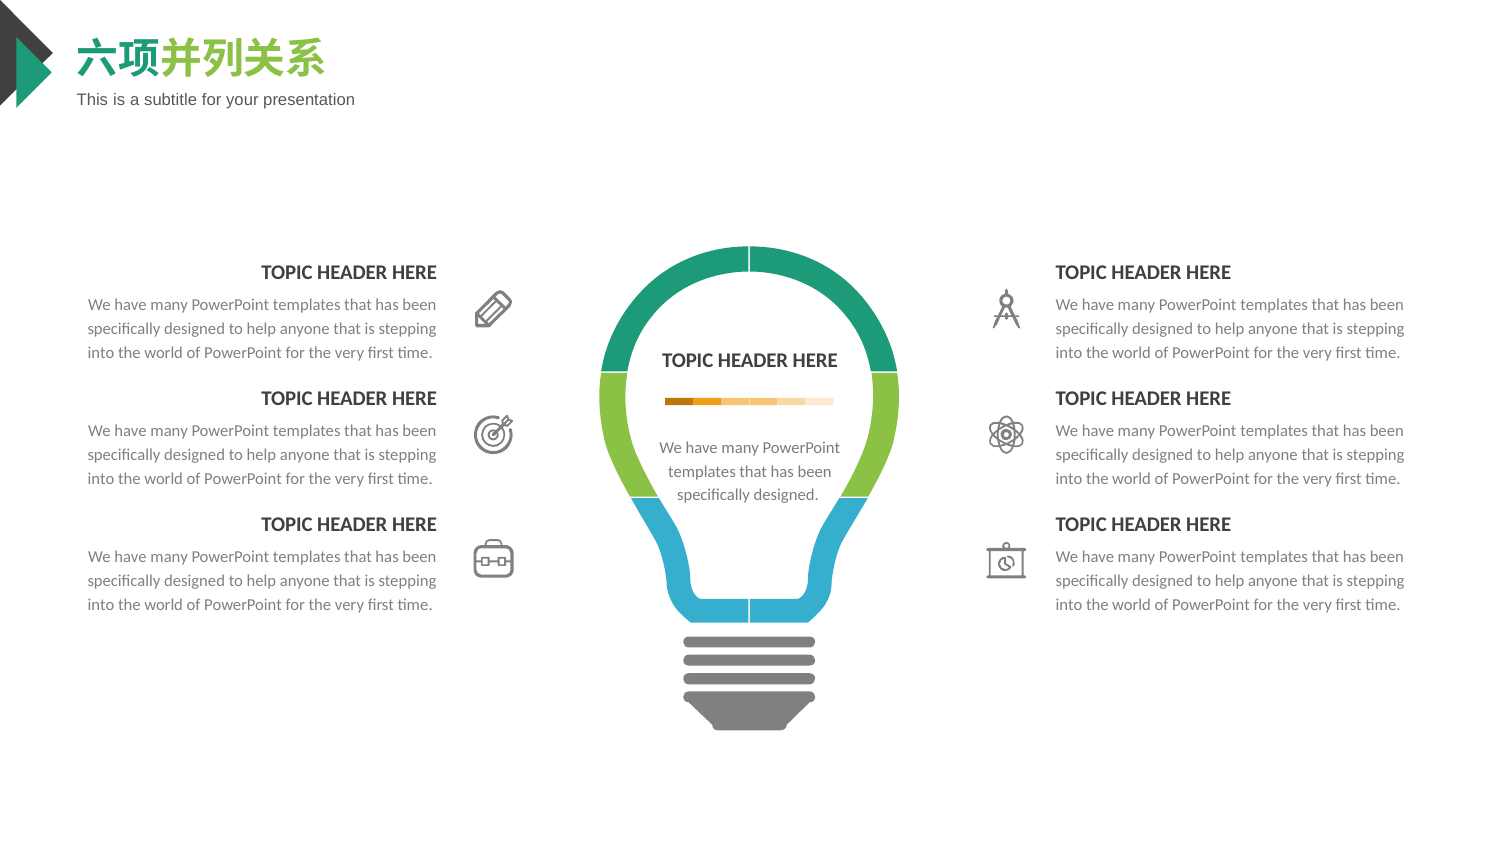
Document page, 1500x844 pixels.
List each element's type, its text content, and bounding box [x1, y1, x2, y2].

text_box [992, 288, 1021, 329]
text_box This is a subtitle for your presentation [76, 88, 372, 109]
text_box TOPIC HEADER HERE We have many PowerPoint templates that has been specifically designed to help anyone that is stepping into the world of PowerPoint for the very first time. [1055, 505, 1424, 614]
text_box TOPIC HEADER HERE We have many PowerPoint templates that has been specifically designed to help anyone that is stepping into the world of PowerPoint for the very first time. [69, 505, 437, 614]
text_box [0, 0, 53, 106]
text_box 六项并列关系 [76, 31, 328, 83]
text_box TOPIC HEADER HERE We have many PowerPoint templates that has been specifically designed to help anyone that is stepping into the world of PowerPoint for the very first time. [1055, 254, 1424, 363]
text_box TOPIC HEADER HERE We have many PowerPoint templates that has been specifically designed to help anyone that is stepping into the world of PowerPoint for the very first time. [69, 379, 437, 488]
text_box TOPIC HEADER HERE We have many PowerPoint templates that has been specifically designed to help anyone that is stepping into the world of PowerPoint for the very first time. [69, 254, 437, 363]
text_box [16, 36, 52, 108]
text_box [988, 415, 1024, 454]
text_box [473, 415, 513, 455]
text_box [473, 539, 514, 578]
text_box [986, 541, 1027, 579]
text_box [596, 246, 902, 731]
text_box [475, 290, 513, 328]
text_box TOPIC HEADER HERE We have many PowerPoint templates that has been specifically designed to help anyone that is stepping into the world of PowerPoint for the very first time. [1055, 379, 1424, 488]
